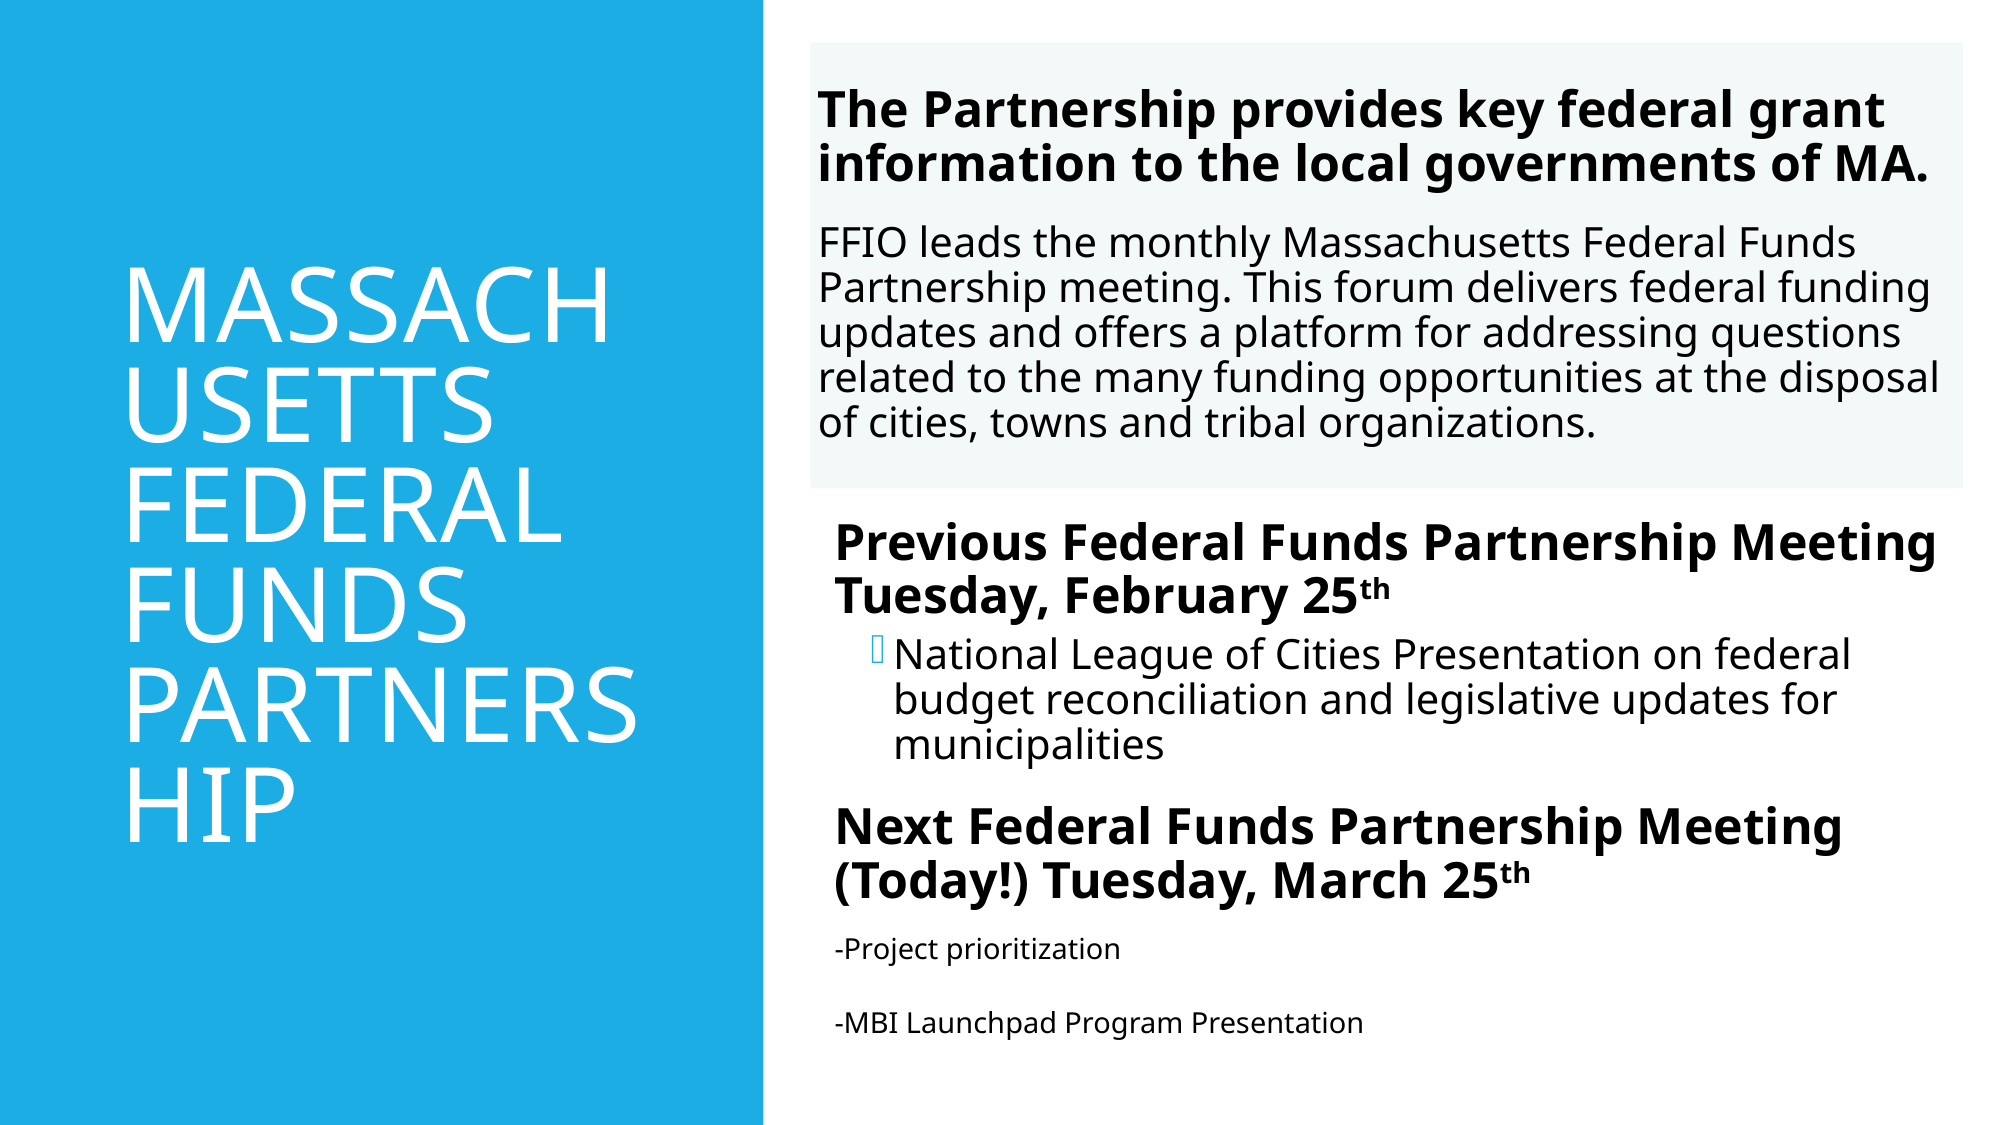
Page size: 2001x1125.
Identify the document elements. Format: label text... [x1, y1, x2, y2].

text_box Massachusetts Federal funds partnership [105, 105, 666, 1020]
text_box [0, 0, 765, 1125]
list The Partnership provides key federal grant information to the local governments of MA. FFIO leads the monthly Massachusetts Federal Funds Partnership meeting. This forum delivers federal funding updates and offers a platform for addressing questions related to the many funding opportunities at the disposal of cities, towns and tribal organizations. [810, 42, 1963, 489]
text_box Previous Federal Funds Partnership Meeting Tuesday, February 25th National League of Cities Presentation on federal budget reconciliation and legislative updates for municipalities Next Federal Funds Partnership Meeting (Today!) Tuesday, March 25th -Project prioritization -MBI Launchpad Program Presentation [812, 509, 1963, 1083]
text_box [765, 0, 2000, 1125]
